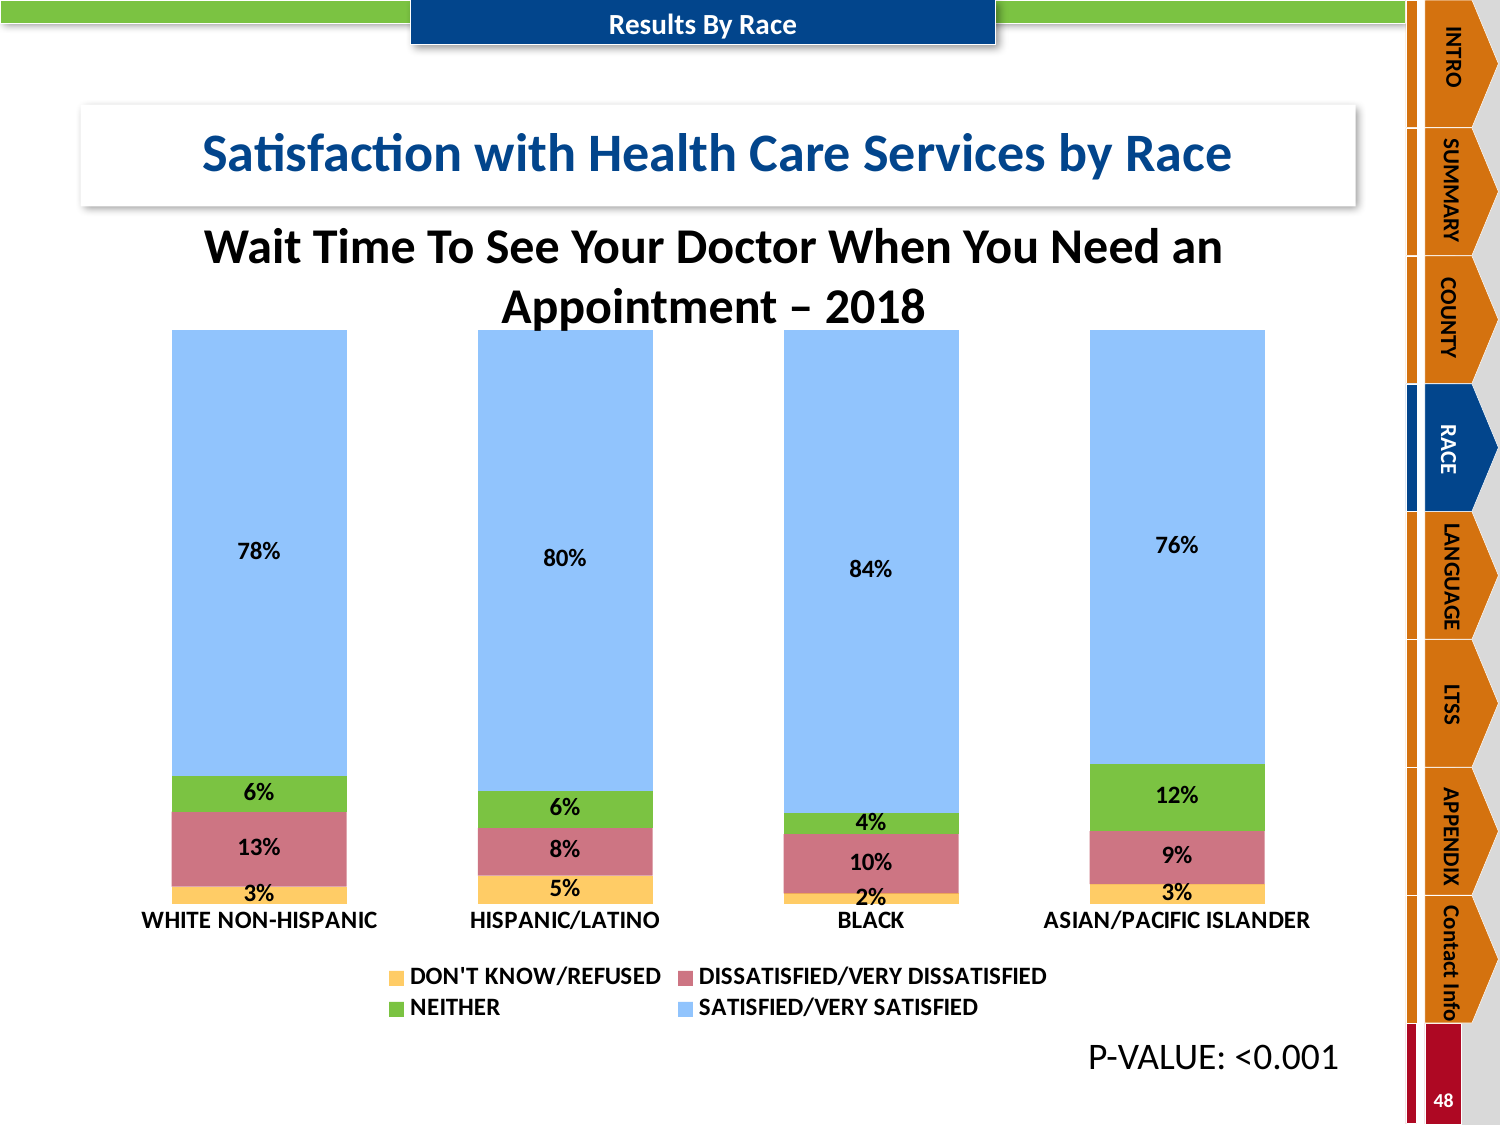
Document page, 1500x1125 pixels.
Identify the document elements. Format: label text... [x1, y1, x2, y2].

chart [80, 314, 1357, 1029]
title Satisfaction with Health Care Services by Race [80, 104, 1356, 207]
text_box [1430, 10, 1500, 1029]
text_box Wait Time To See Your Doctor When You Need an Appointment – 2018 [76, 206, 1352, 318]
text_box P-VALUE: <0.001 [1073, 1038, 1355, 1084]
